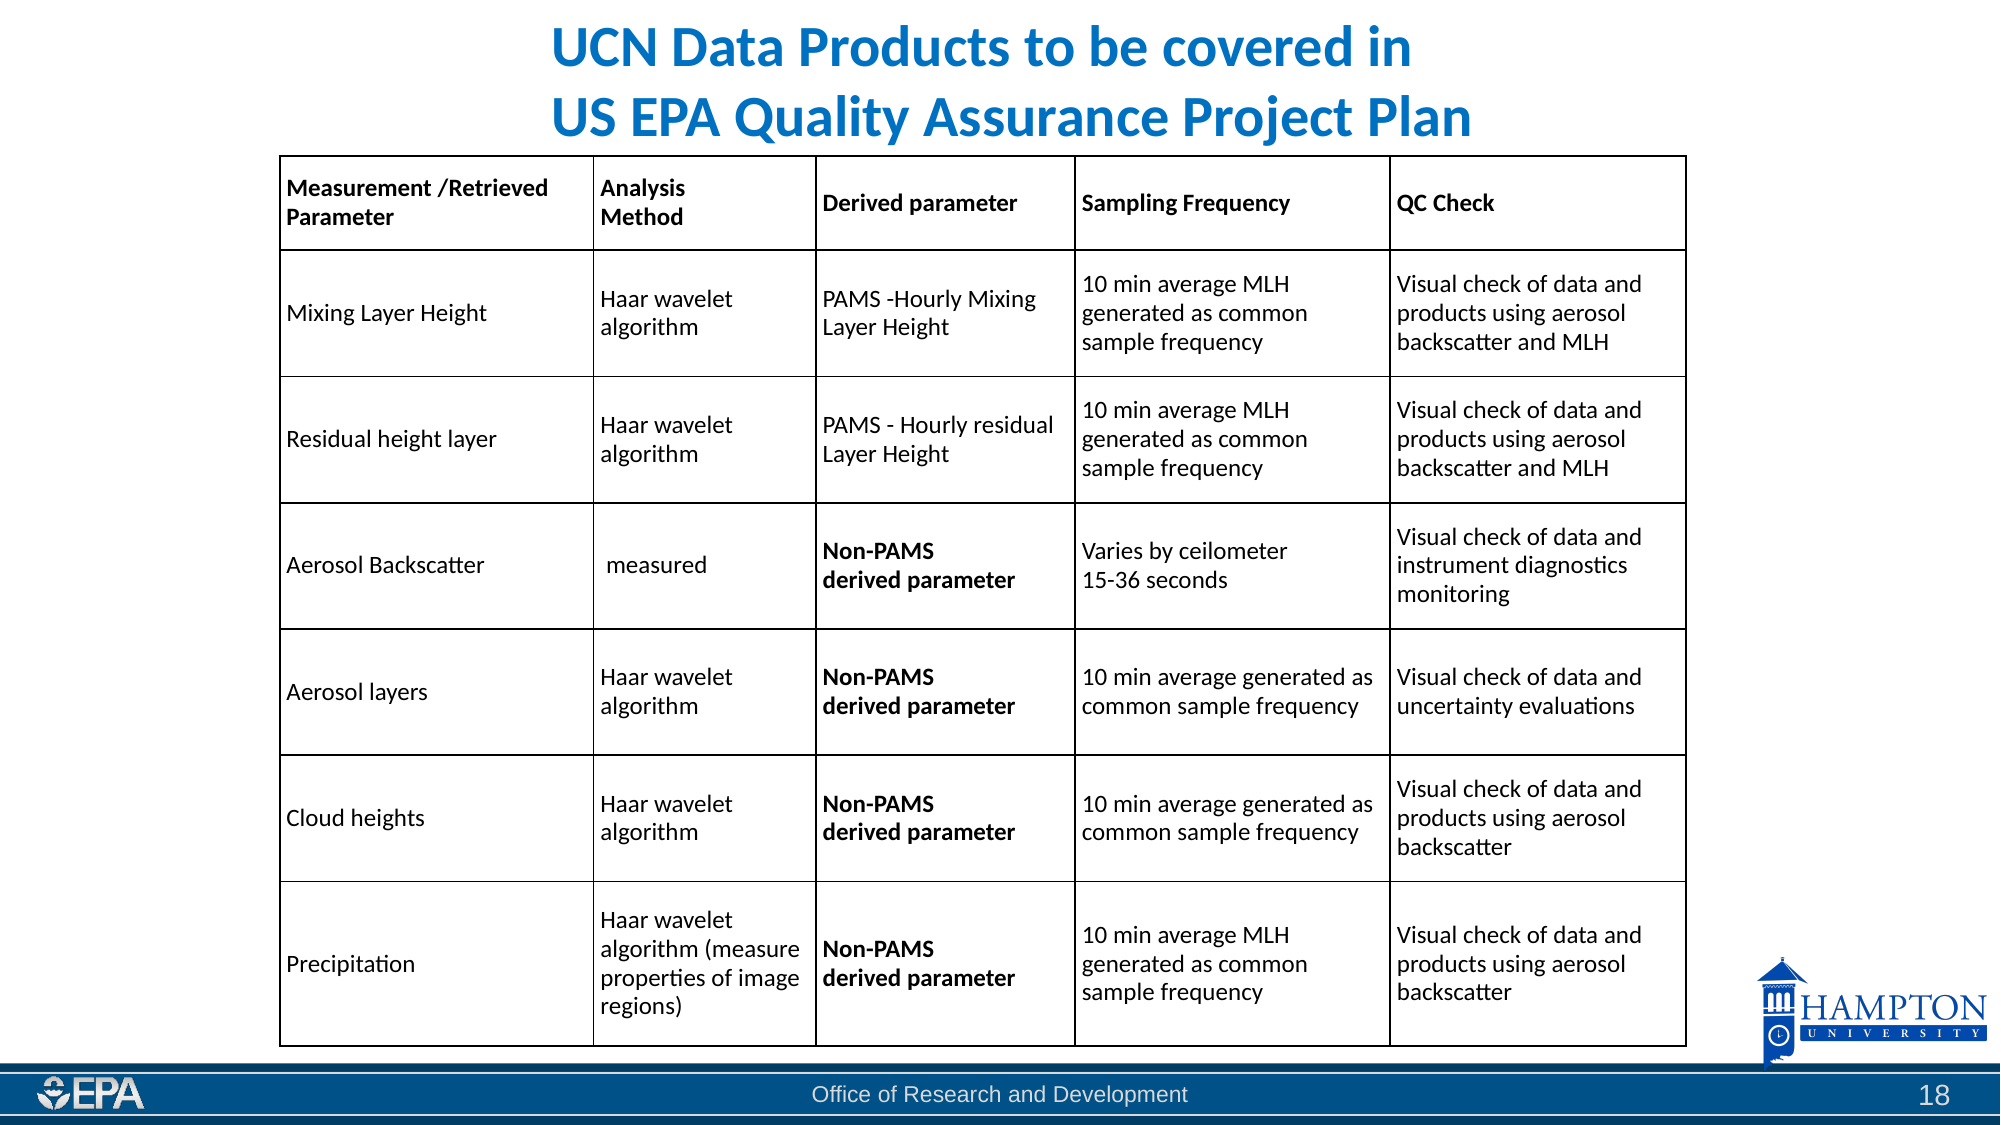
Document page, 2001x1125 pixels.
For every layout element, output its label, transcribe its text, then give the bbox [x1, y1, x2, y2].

table_cell Aerosol layers [281, 630, 593, 754]
table_cell Visual check of data and instrument diagnostics monitoring [1391, 504, 1685, 628]
table_cell Residual height layer [281, 377, 593, 502]
table_cell Haar wavelet algorithm [594, 251, 815, 376]
table_cell Cloud heights [281, 756, 593, 881]
table_cell Non-PAMS derived parameter [817, 882, 1074, 1045]
table_cell Haar wavelet algorithm [594, 377, 815, 502]
table_cell Non-PAMS derived parameter [817, 504, 1074, 628]
table_cell Visual check of data and products using aerosol backscatter and MLH [1391, 377, 1685, 502]
table_header Analysis Method [594, 157, 815, 249]
table_header Measurement /Retrieved Parameter [281, 157, 593, 249]
table_cell 10 min average MLH generated as common sample frequency [1076, 882, 1389, 1045]
table_cell Non-PAMS derived parameter [817, 630, 1074, 754]
table_cell Visual check of data and products using aerosol backscatter [1391, 882, 1685, 1045]
table_header QC Check [1391, 157, 1685, 249]
table_cell 10 min average generated as common sample frequency [1076, 756, 1389, 881]
table_cell 10 min average generated as common sample frequency [1076, 630, 1389, 754]
table_cell Precipitation [281, 882, 593, 1045]
table_cell PAMS -Hourly Mixing Layer Height [817, 251, 1074, 376]
text_box UCN Data Products to be covered in US EPA Quality Assurance Project Plan [536, 0, 1488, 155]
slide_number 18 [1548, 1071, 1966, 1117]
table_cell 10 min average MLH generated as common sample frequency [1076, 251, 1389, 376]
table_header Derived parameter [817, 157, 1074, 249]
table_cell Visual check of data and products using aerosol backscatter [1391, 756, 1685, 881]
picture [34, 1070, 148, 1116]
table_cell Visual check of data and uncertainty evaluations [1391, 630, 1685, 754]
table_cell Non-PAMS derived parameter [817, 756, 1074, 881]
table_cell Haar wavelet algorithm (measure properties of image regions) [594, 882, 815, 1045]
table_cell 10 min average MLH generated as common sample frequency [1076, 377, 1389, 502]
table_cell Mixing Layer Height [281, 251, 593, 376]
picture [1757, 957, 1987, 1072]
table_header Sampling Frequency [1076, 157, 1389, 249]
table_cell Haar wavelet algorithm [594, 630, 815, 754]
table_cell PAMS - Hourly residual Layer Height [817, 377, 1074, 502]
table_cell Haar wavelet algorithm [594, 756, 815, 881]
table_cell Visual check of data and products using aerosol backscatter and MLH [1391, 251, 1685, 376]
table_cell Aerosol Backscatter [281, 504, 593, 628]
table_cell Varies by ceilometer 15-36 seconds [1076, 504, 1389, 628]
table_cell measured [594, 504, 815, 628]
